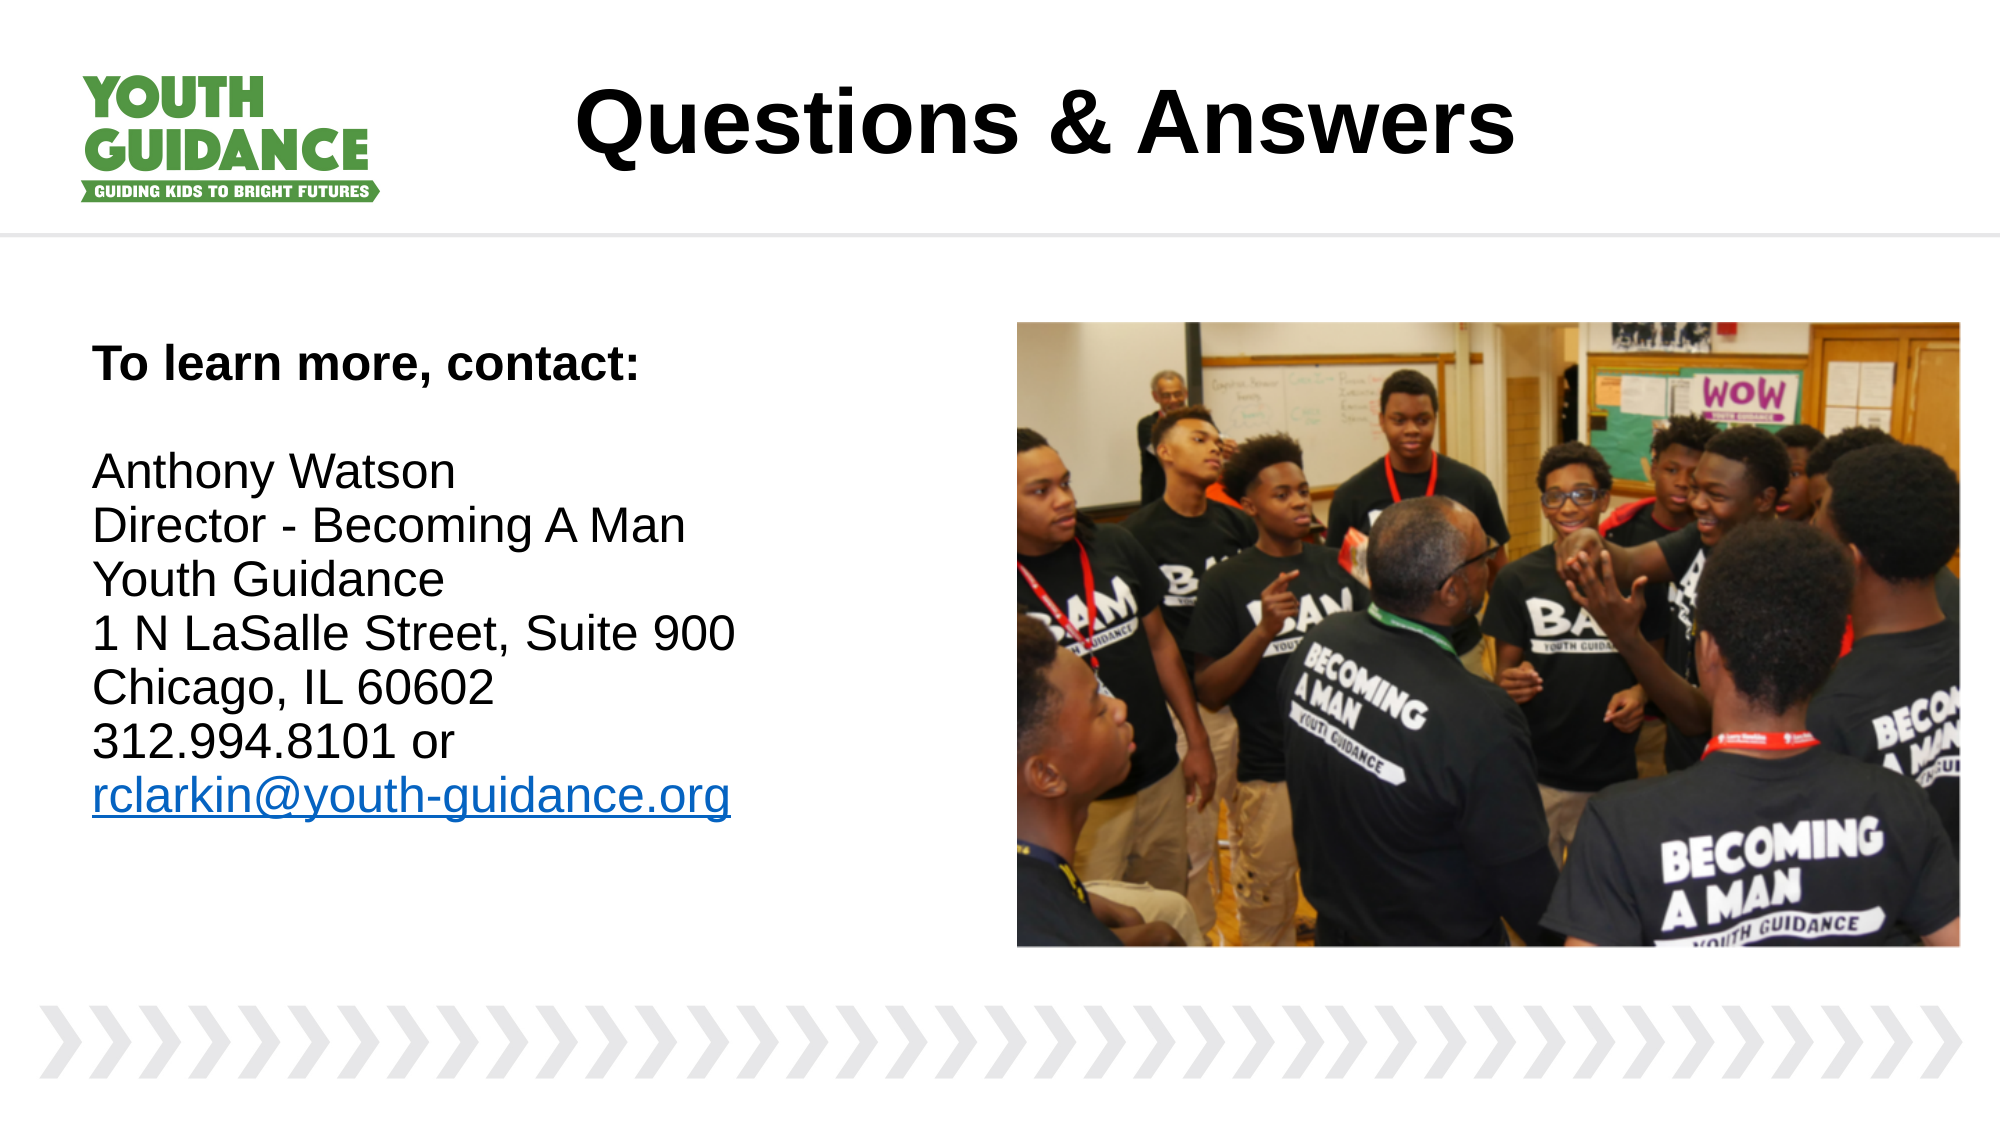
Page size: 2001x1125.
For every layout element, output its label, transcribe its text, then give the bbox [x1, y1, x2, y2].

picture [0, 0, 2000, 1125]
list To learn more, contact: Anthony Watson Director - Becoming A Man Youth Guidance 1 N LaSalle Street, Suite 900 Chicago, IL 60602 312.994.8101 or rclarkin@youth-guidance.org [76, 329, 937, 941]
title Questions & Answers [430, 54, 1662, 194]
